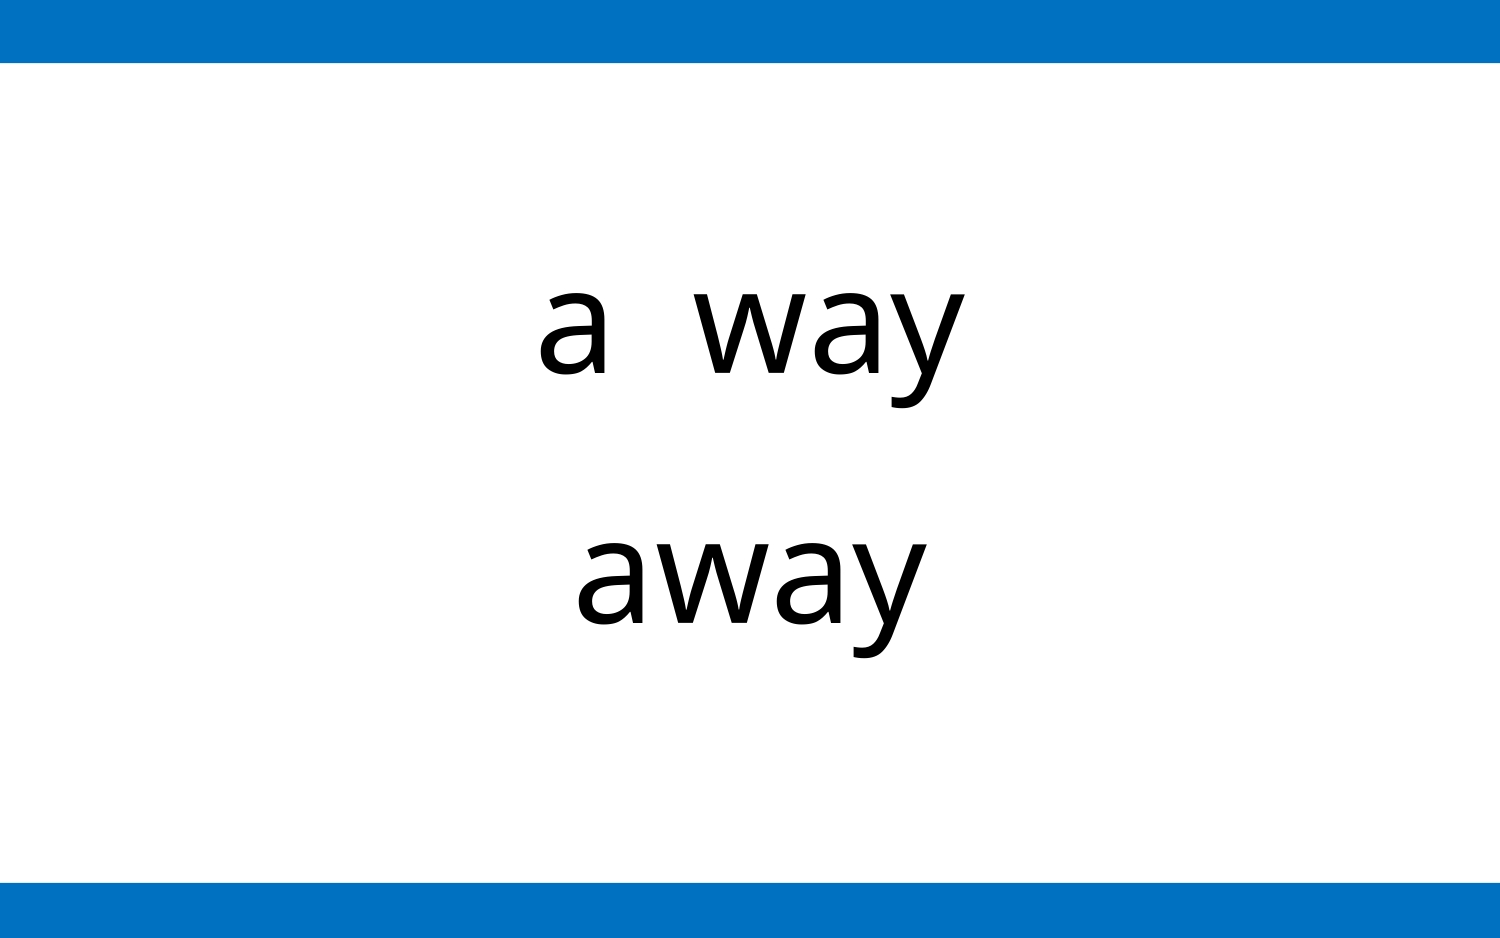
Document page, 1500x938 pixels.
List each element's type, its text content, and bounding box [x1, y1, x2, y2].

text_box [0, 0, 1500, 64]
text_box away [0, 488, 1500, 663]
text_box [0, 882, 1500, 938]
text_box a way [0, 238, 1500, 413]
